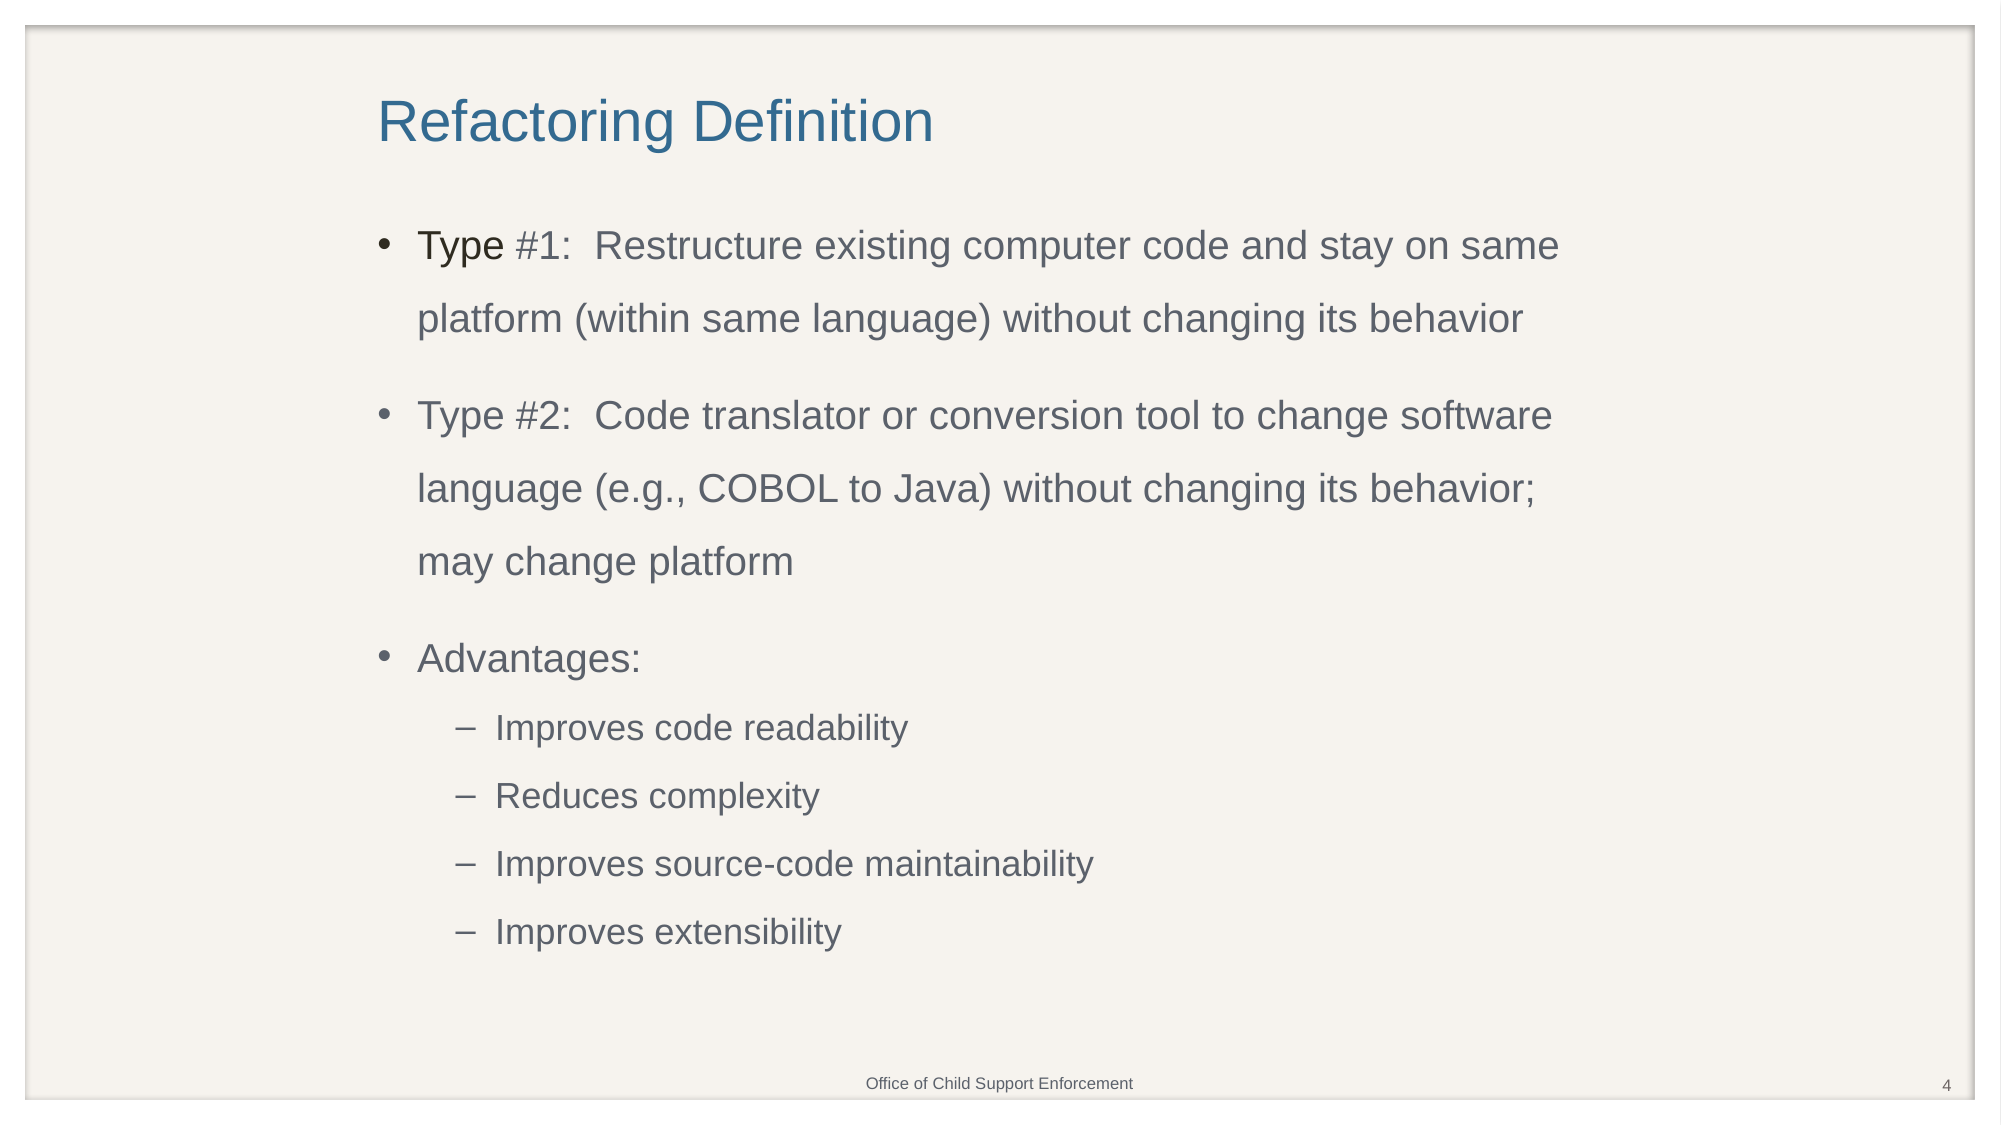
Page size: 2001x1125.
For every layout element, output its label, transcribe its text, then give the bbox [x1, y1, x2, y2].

list Type #1: Restructure existing computer code and stay on same platform (within same language) without changing its behavior Type #2: Code translator or conversion tool to change software language (e.g., COBOL to Java) without changing its behavior; may change platform Advantages: Improves code readability Reduces complexity Improves source-code maintainability Improves extensibility [362, 187, 1600, 1013]
slide_number 4 [1500, 1067, 1967, 1103]
title Refactoring Definition [362, 75, 1638, 161]
